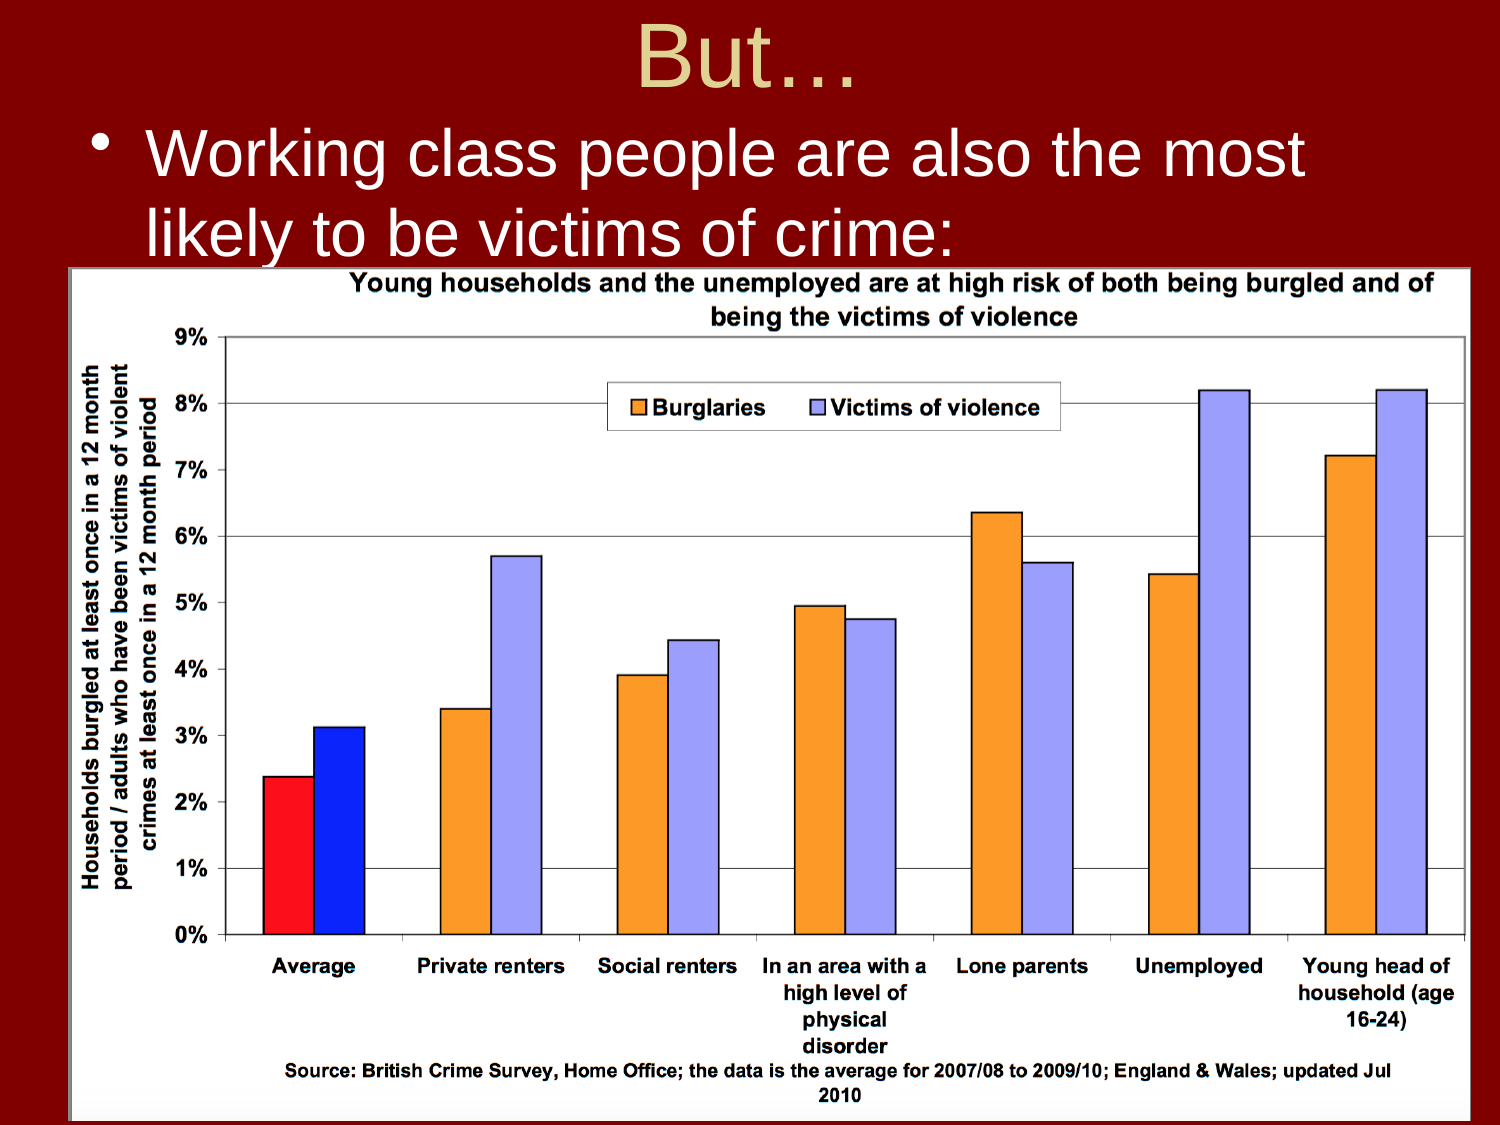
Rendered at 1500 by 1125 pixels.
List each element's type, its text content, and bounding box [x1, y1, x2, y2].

title But… [74, 0, 1425, 101]
picture [68, 266, 1471, 1122]
list Working class people are also the most likely to be victims of crime: [74, 101, 1425, 265]
